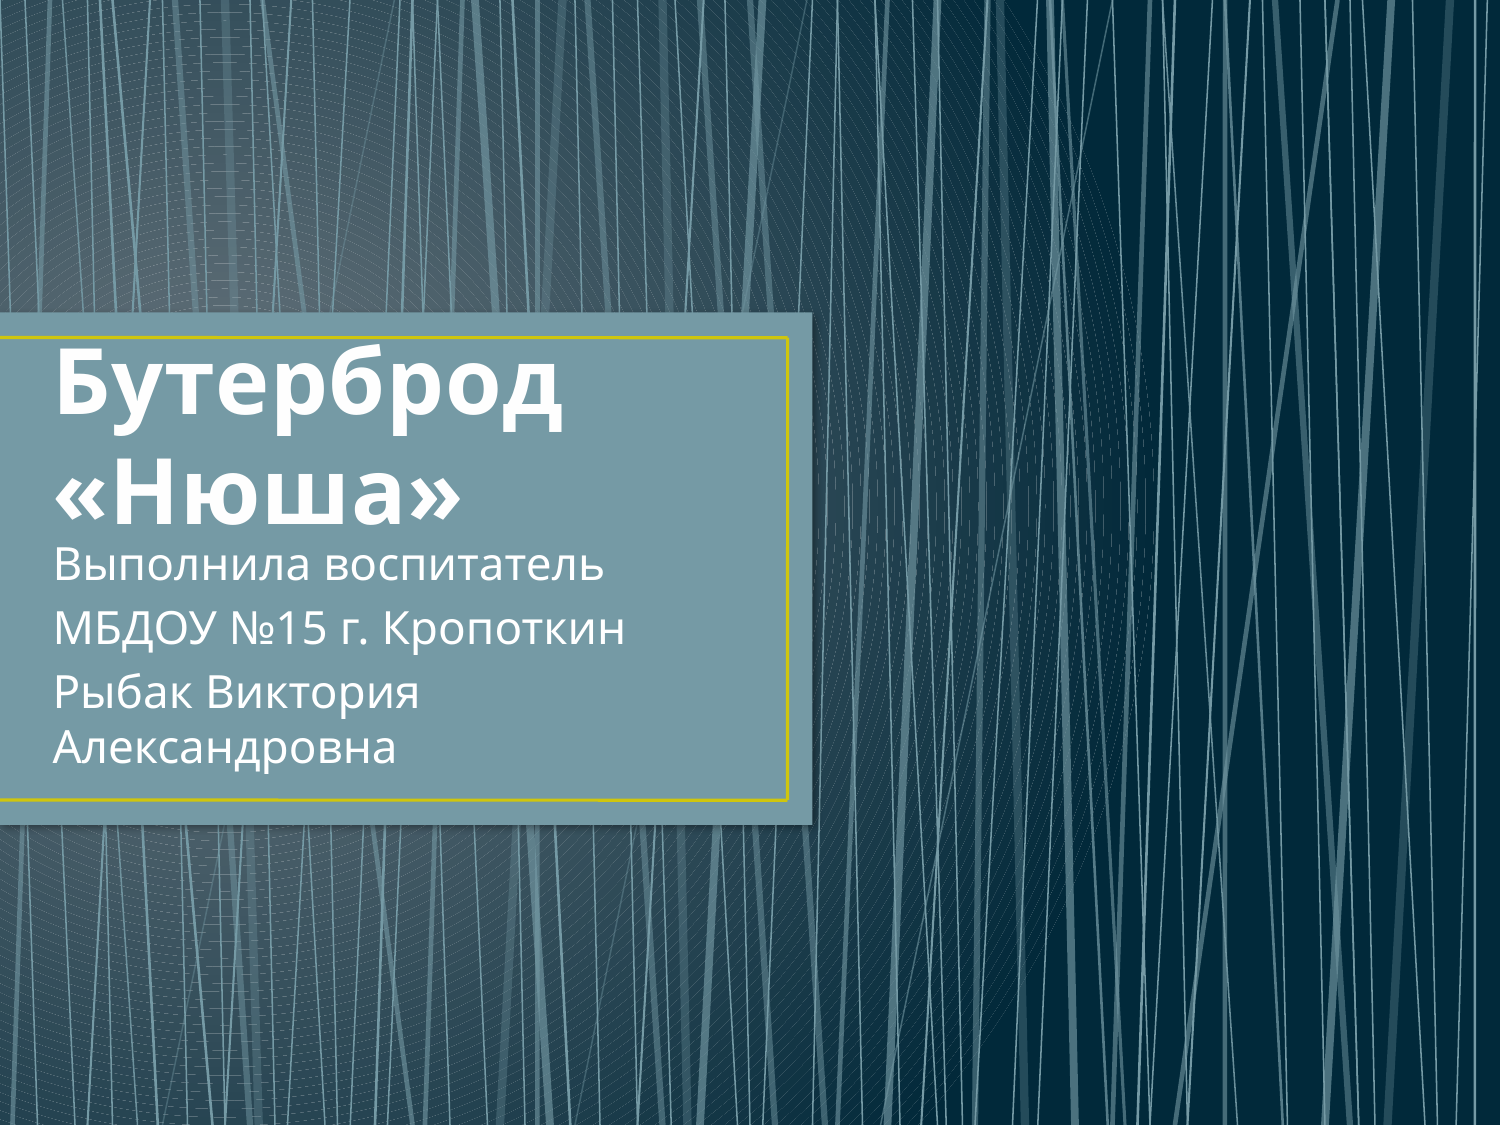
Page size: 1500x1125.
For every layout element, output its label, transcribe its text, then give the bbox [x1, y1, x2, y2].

subtitle Выполнила воспитатель МБДОУ №15 г. Кропоткин Рыбак Виктория Александровна [37, 527, 763, 788]
title Бутерброд «Нюша» [37, 314, 763, 527]
